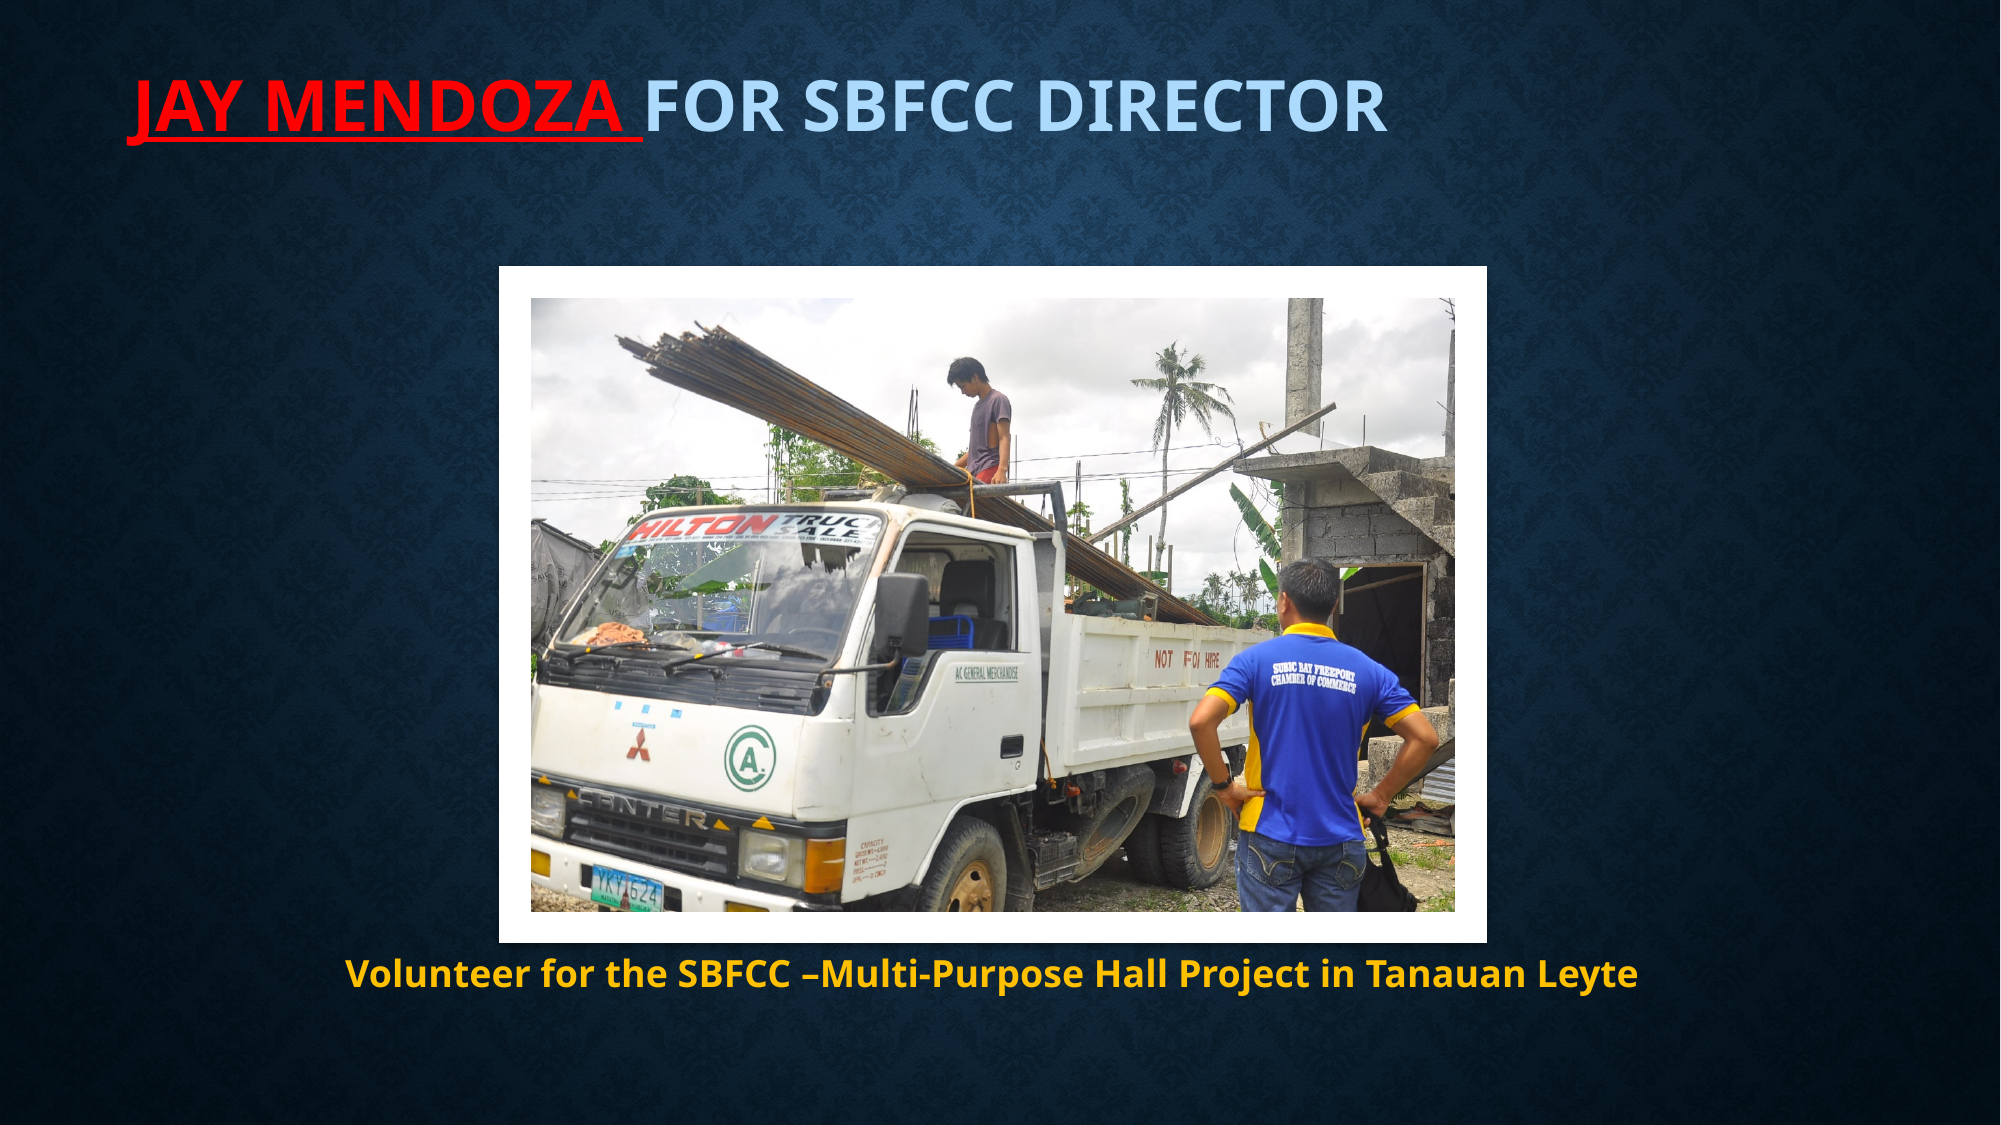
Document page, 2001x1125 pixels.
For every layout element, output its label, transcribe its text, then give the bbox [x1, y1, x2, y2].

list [529, 297, 1456, 913]
text_box Volunteer for the SBFCC –Multi-Purpose Hall Project in Tanauan Leyte [330, 942, 1656, 1002]
title JAY MENDOZA for SBFCC Director [0, 0, 1610, 218]
